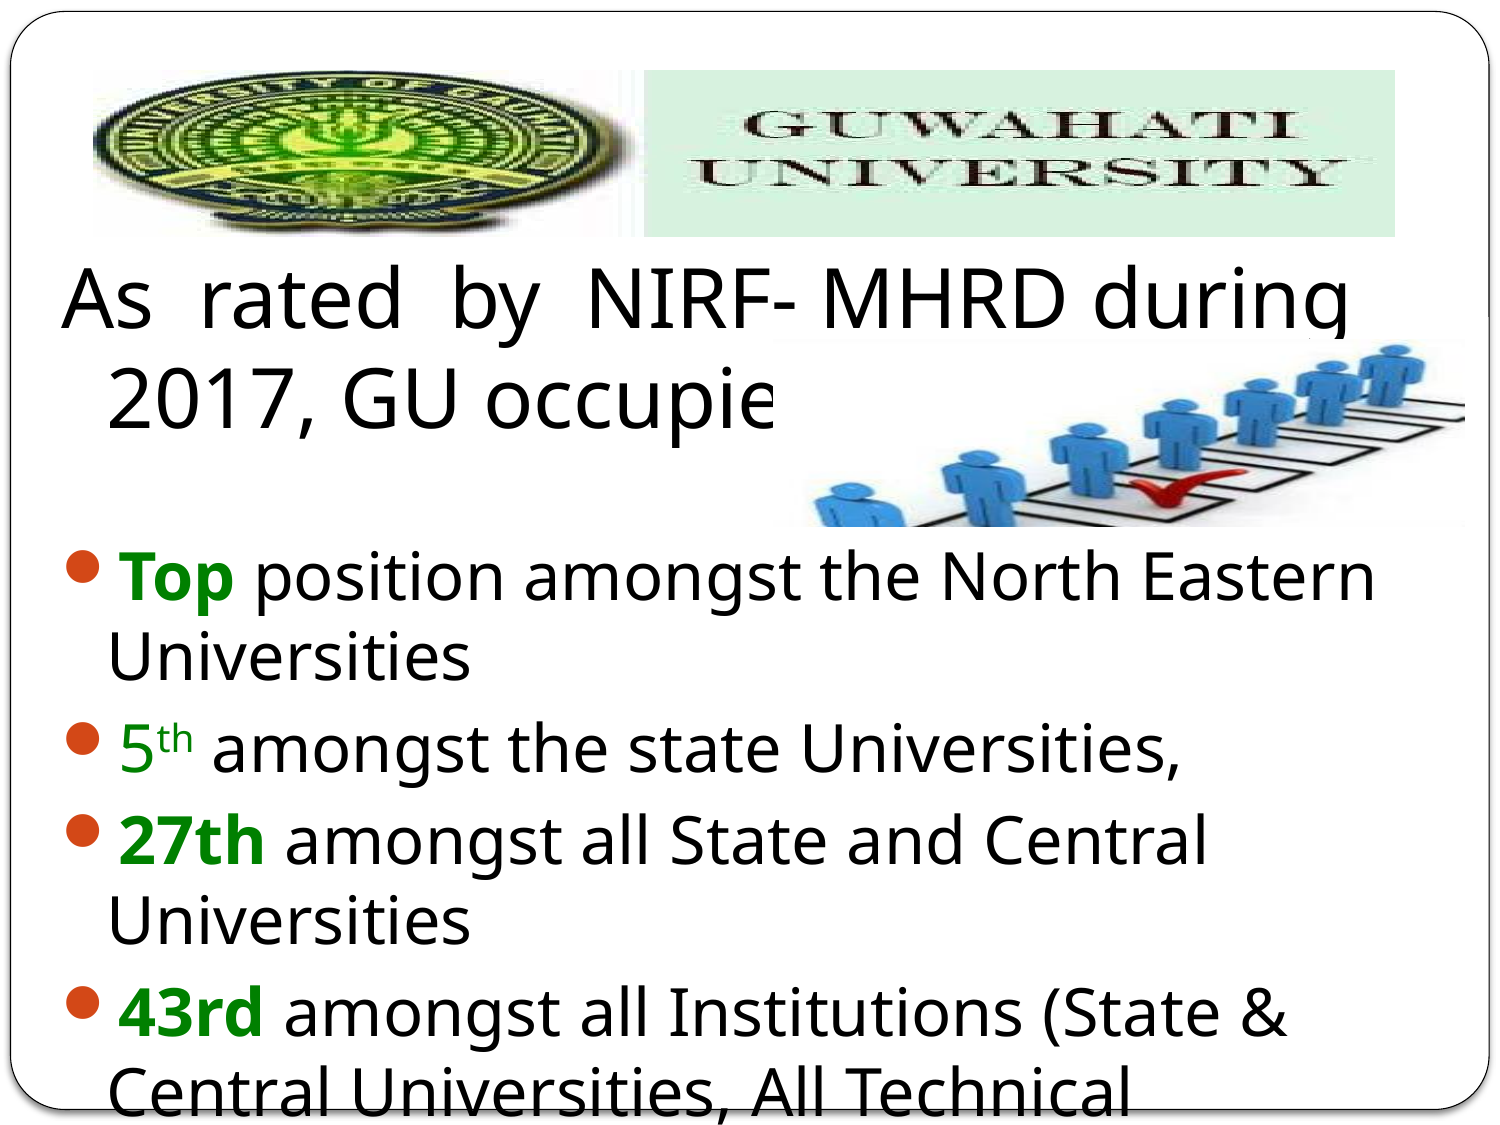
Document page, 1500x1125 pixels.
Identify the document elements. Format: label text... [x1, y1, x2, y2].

list As rated by NIRF- MHRD during 2017, GU occupies -- Top position amongst the North Eastern Universities 5th amongst the state Universities, 27th amongst all State and Central Universities 43rd amongst all Institutions (State & Central Universities, All Technical Institutes, All Management Institutes etc.) [46, 237, 1465, 1079]
title GAUHATI UNIVERSITY……….. [150, 45, 1425, 233]
picture [93, 70, 1395, 238]
picture [773, 339, 1466, 528]
